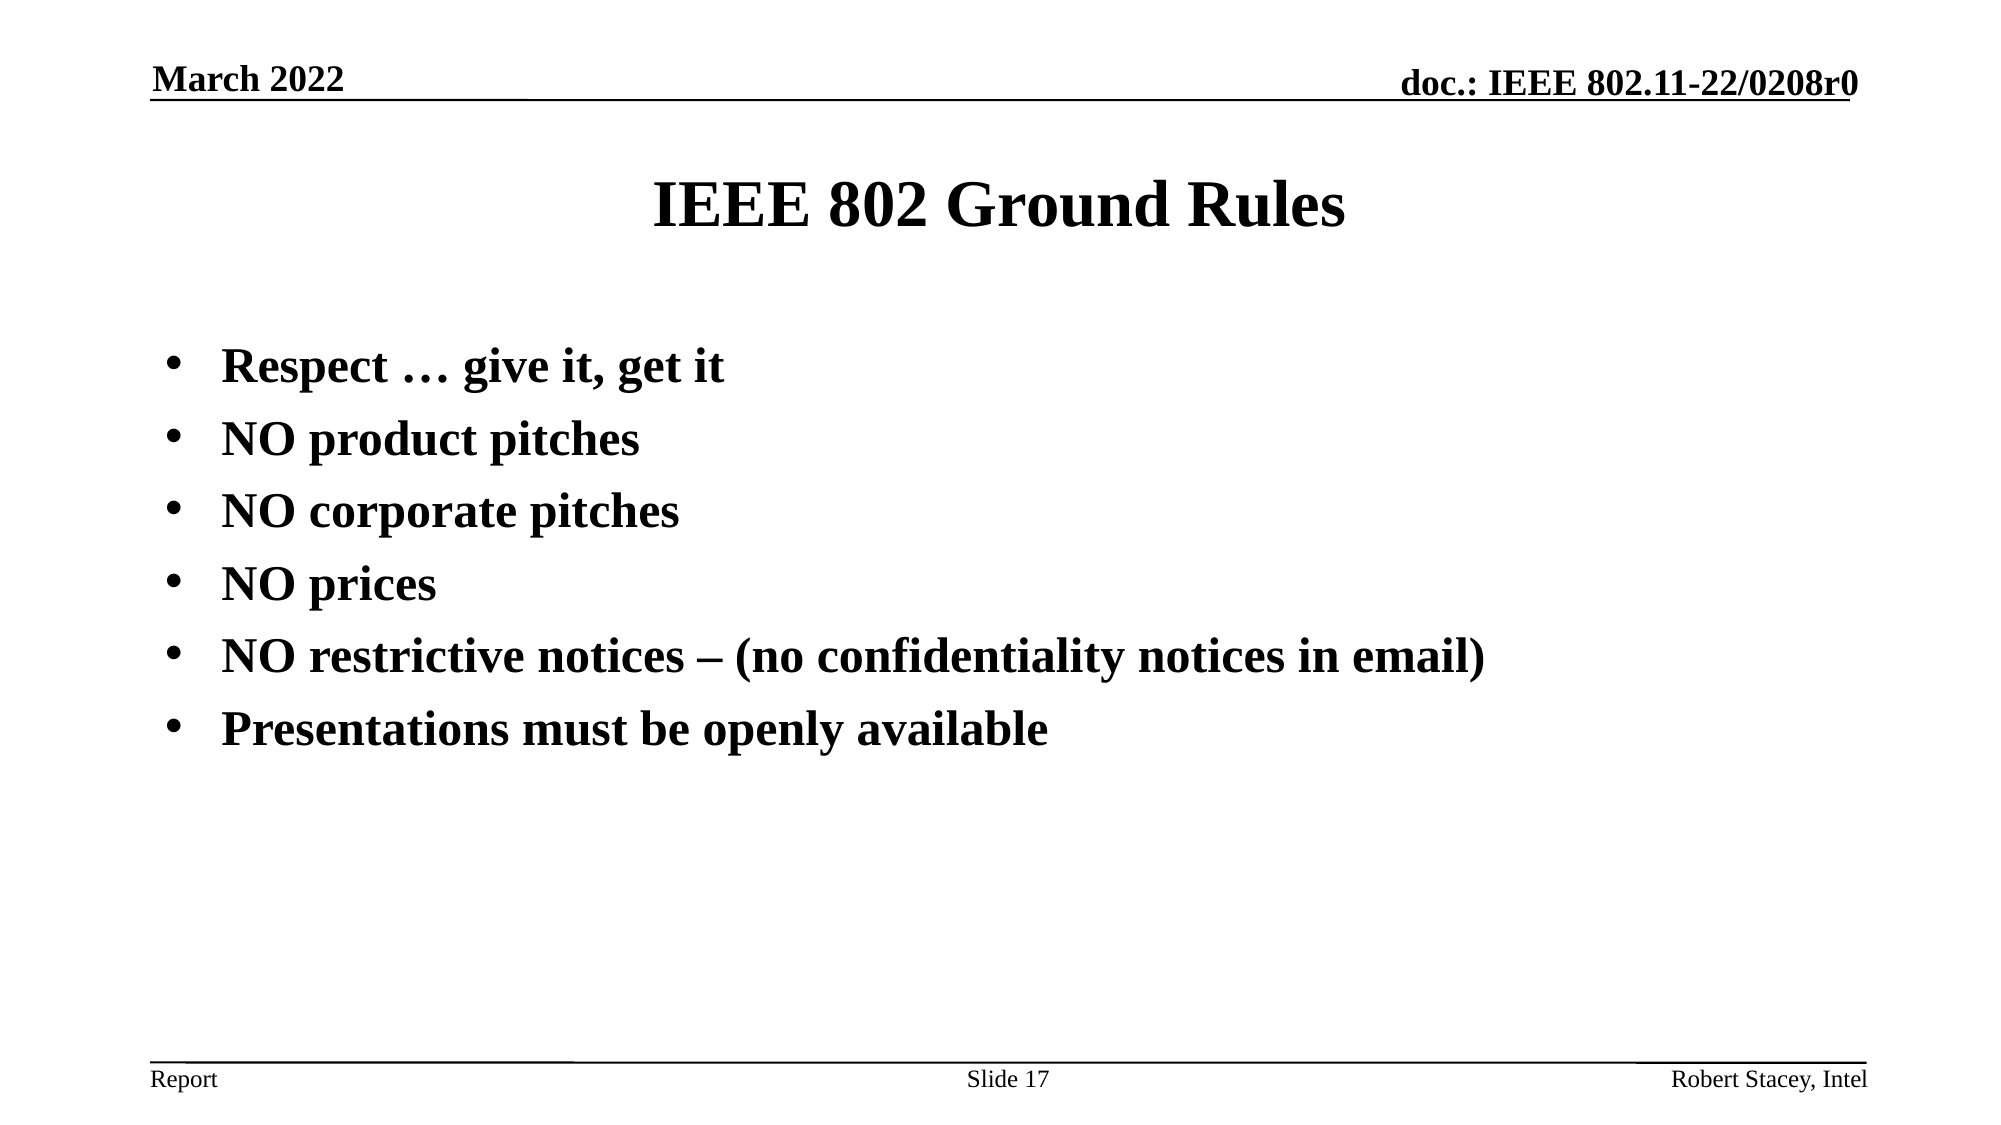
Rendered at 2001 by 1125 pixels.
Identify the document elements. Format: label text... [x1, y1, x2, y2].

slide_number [152, 54, 563, 100]
slide_number Slide 17 [950, 1061, 1067, 1123]
list Respect … give it, get it NO product pitches NO corporate pitches NO prices NO restrictive notices – (no confidentiality notices in email) Presentations must be openly available [149, 324, 1850, 1000]
footer Robert Stacey, Intel [1171, 1061, 1869, 1093]
title IEEE 802 Ground Rules [149, 112, 1850, 288]
